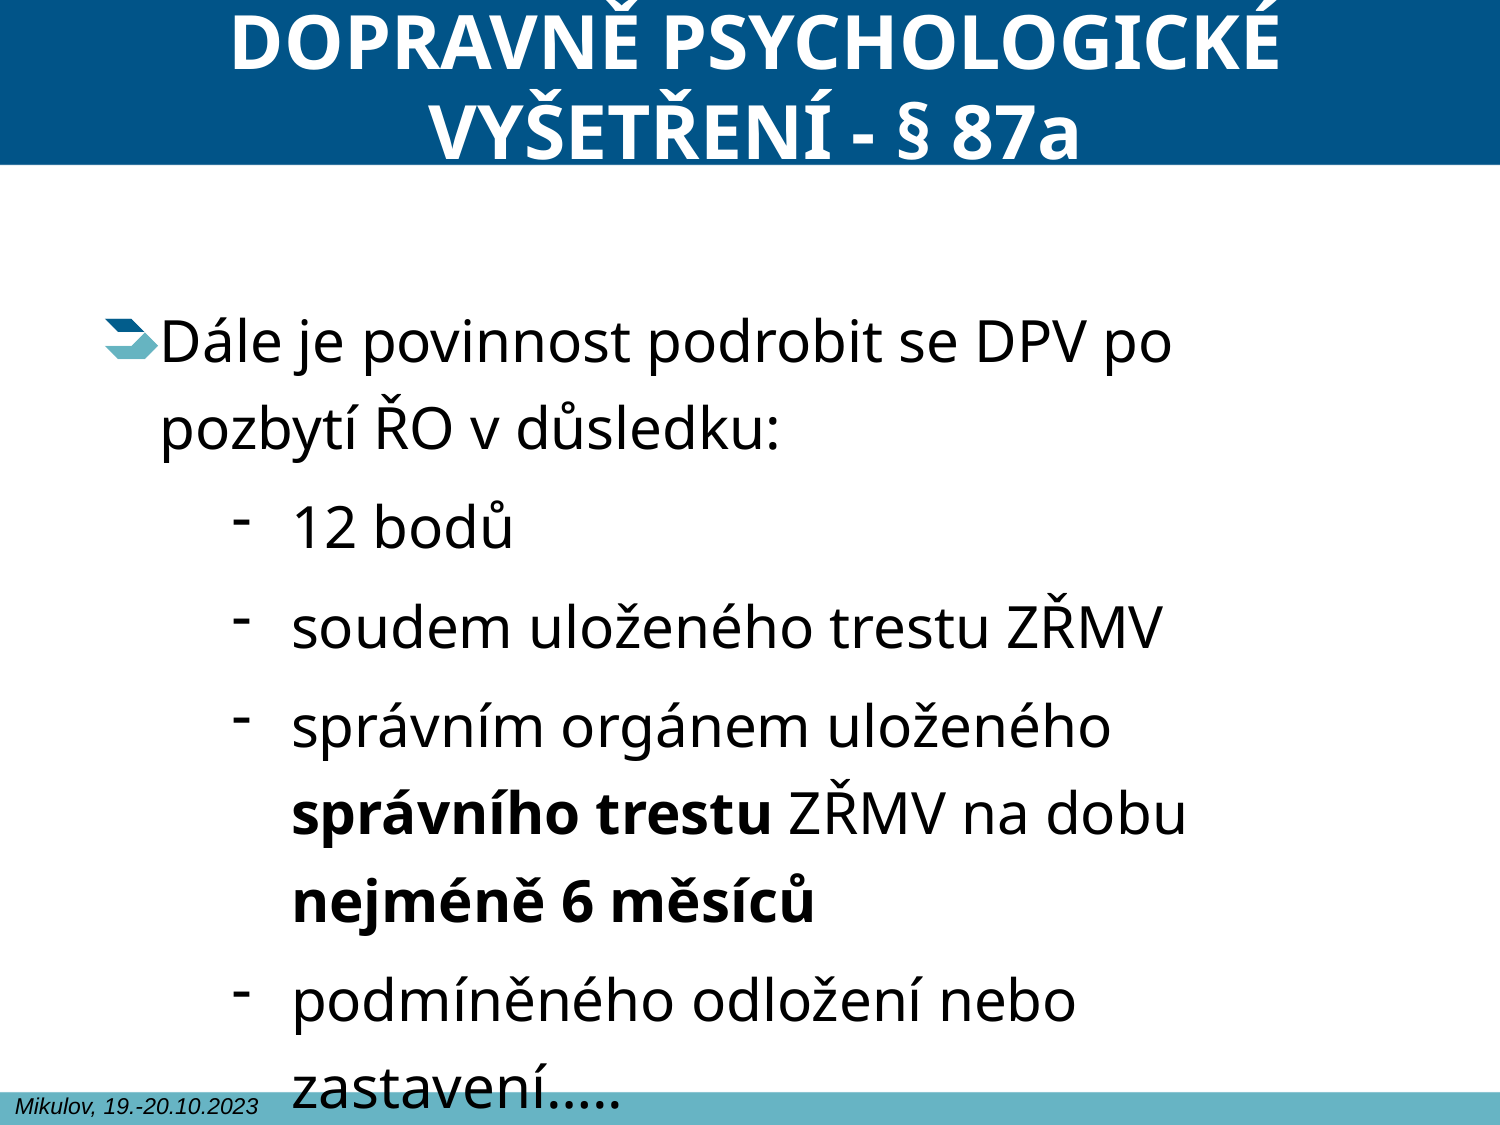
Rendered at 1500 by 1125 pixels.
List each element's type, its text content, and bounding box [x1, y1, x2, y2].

title DOPRAVNĚ PSYCHOLOGICKÉ VYŠETŘENÍ - § 87a [53, 7, 1459, 163]
list Dále je povinnost podrobit se DPV po pozbytí ŘO v důsledku: 12 bodů soudem uloženého trestu ZŘMV správním orgánem uloženého správního trestu ZŘMV na dobu nejméně 6 měsíců podmíněného odložení nebo zastavení….. [88, 278, 1388, 1035]
picture [0, 0, 1500, 1125]
